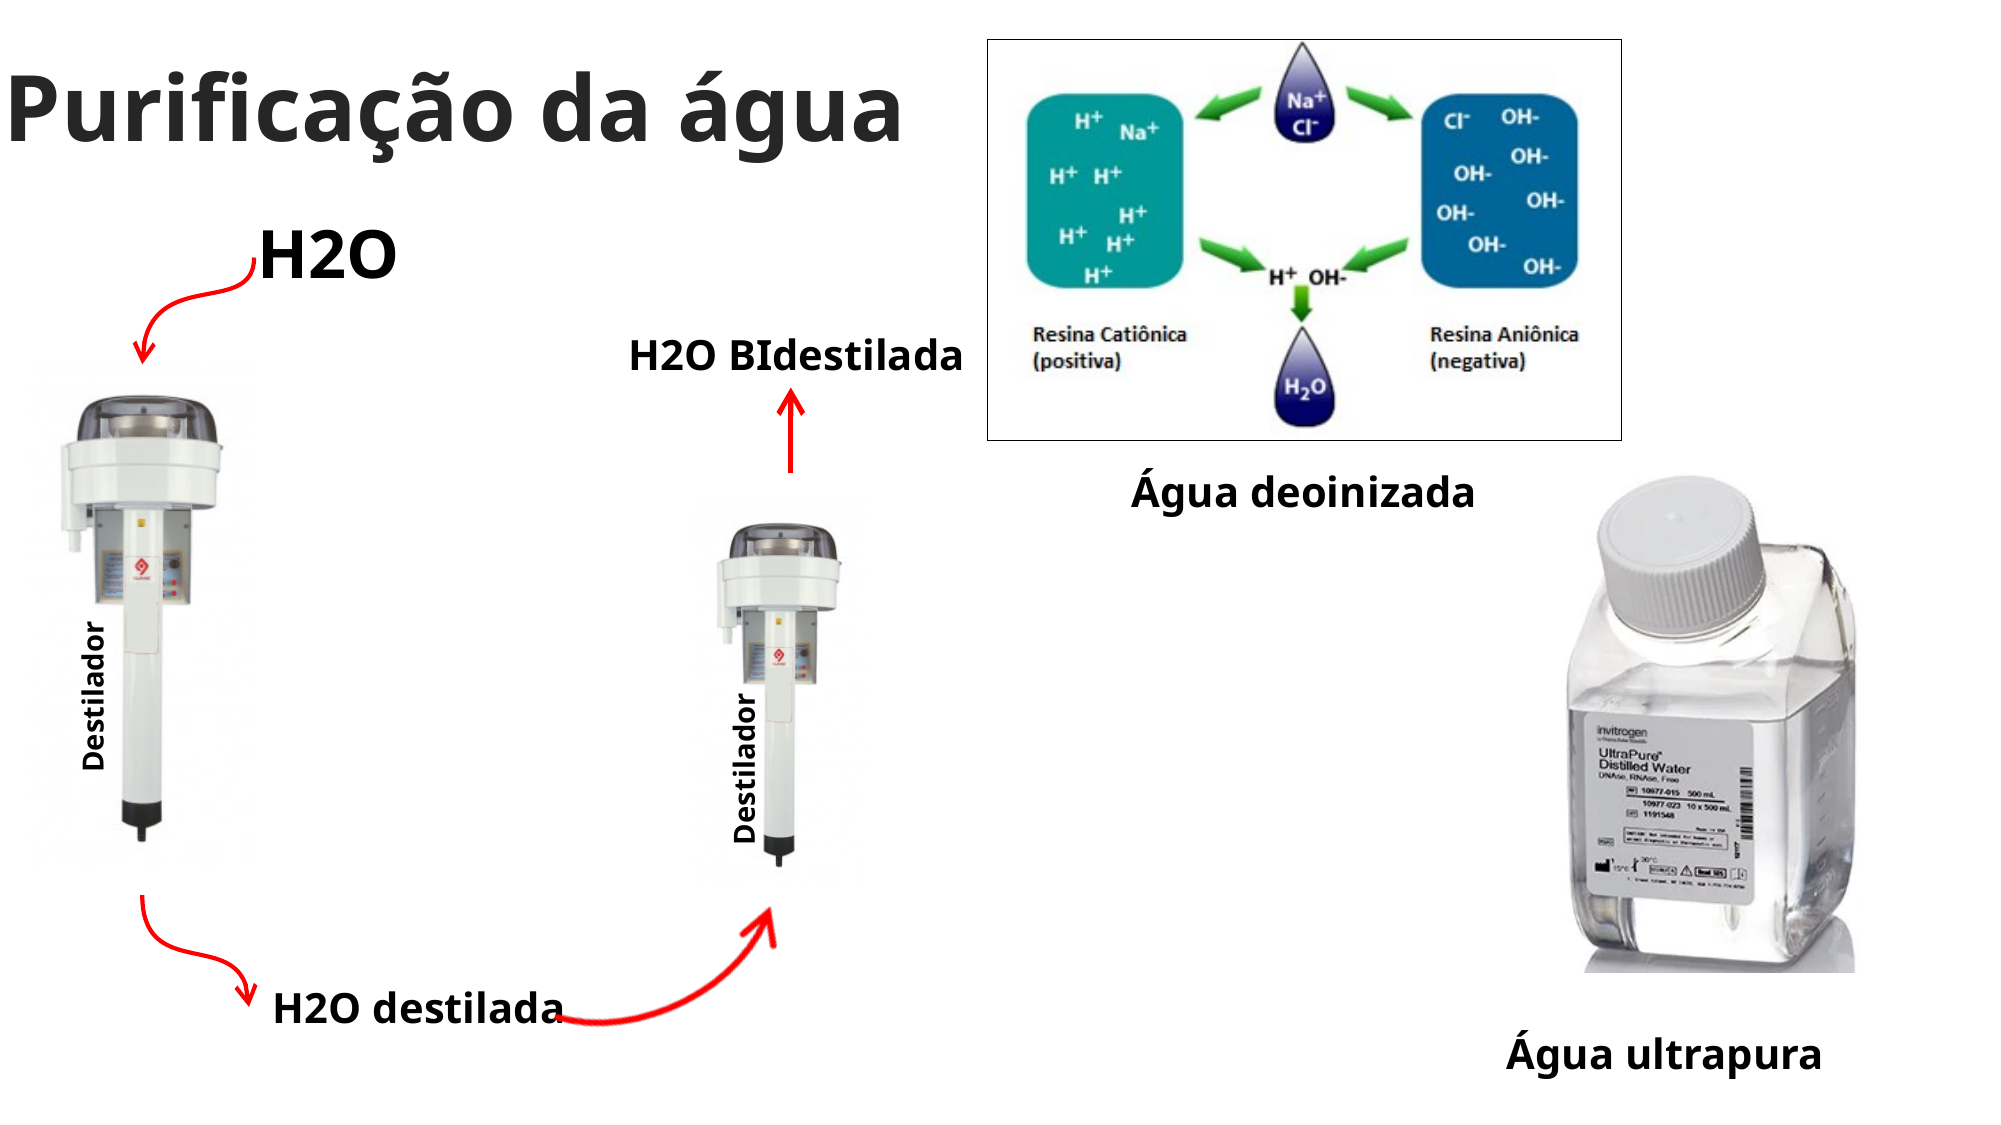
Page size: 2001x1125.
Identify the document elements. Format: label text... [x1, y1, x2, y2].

text_box H2O destilada [258, 974, 580, 1039]
text_box Água deoinizada [1116, 458, 1493, 524]
text_box Purificação da água [0, 42, 922, 168]
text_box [139, 897, 252, 1005]
text_box H2O BIdestilada [613, 321, 980, 387]
picture [30, 364, 255, 868]
text_box Água ultrapura [1491, 1020, 1839, 1085]
text_box H2O [242, 204, 415, 299]
picture [1522, 461, 1888, 973]
picture [555, 499, 866, 1079]
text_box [142, 257, 255, 365]
picture [987, 39, 1622, 441]
